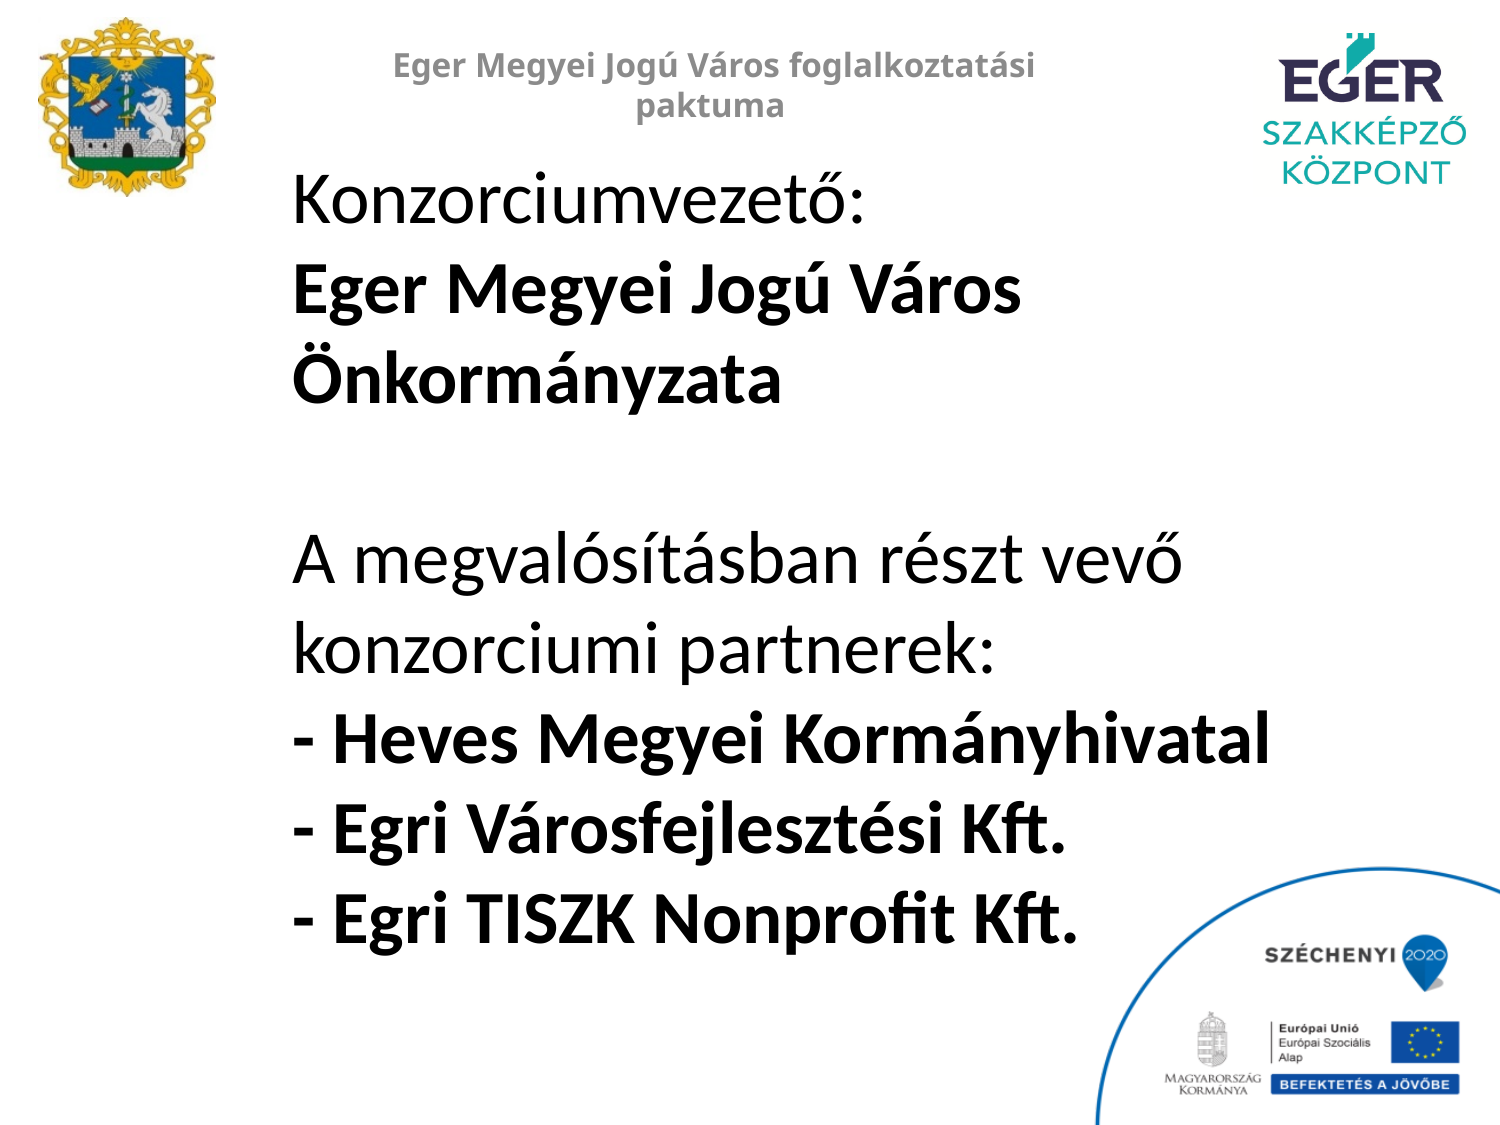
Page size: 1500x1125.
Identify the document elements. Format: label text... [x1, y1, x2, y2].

picture [38, 17, 217, 197]
picture [1253, 23, 1472, 197]
footer Eger Megyei Jogú Város foglalkoztatási paktuma [312, 54, 1117, 115]
picture [1056, 845, 1500, 1125]
title Konzorciumvezető: Eger Megyei Jogú Város Önkormányzata A megvalósításban részt vevő konzorciumi partnerek: - Heves Megyei Kormányhivatal - Egri Városfejlesztési Kft. - Egri TISZK Nonprofit Kft. [277, 432, 1389, 674]
